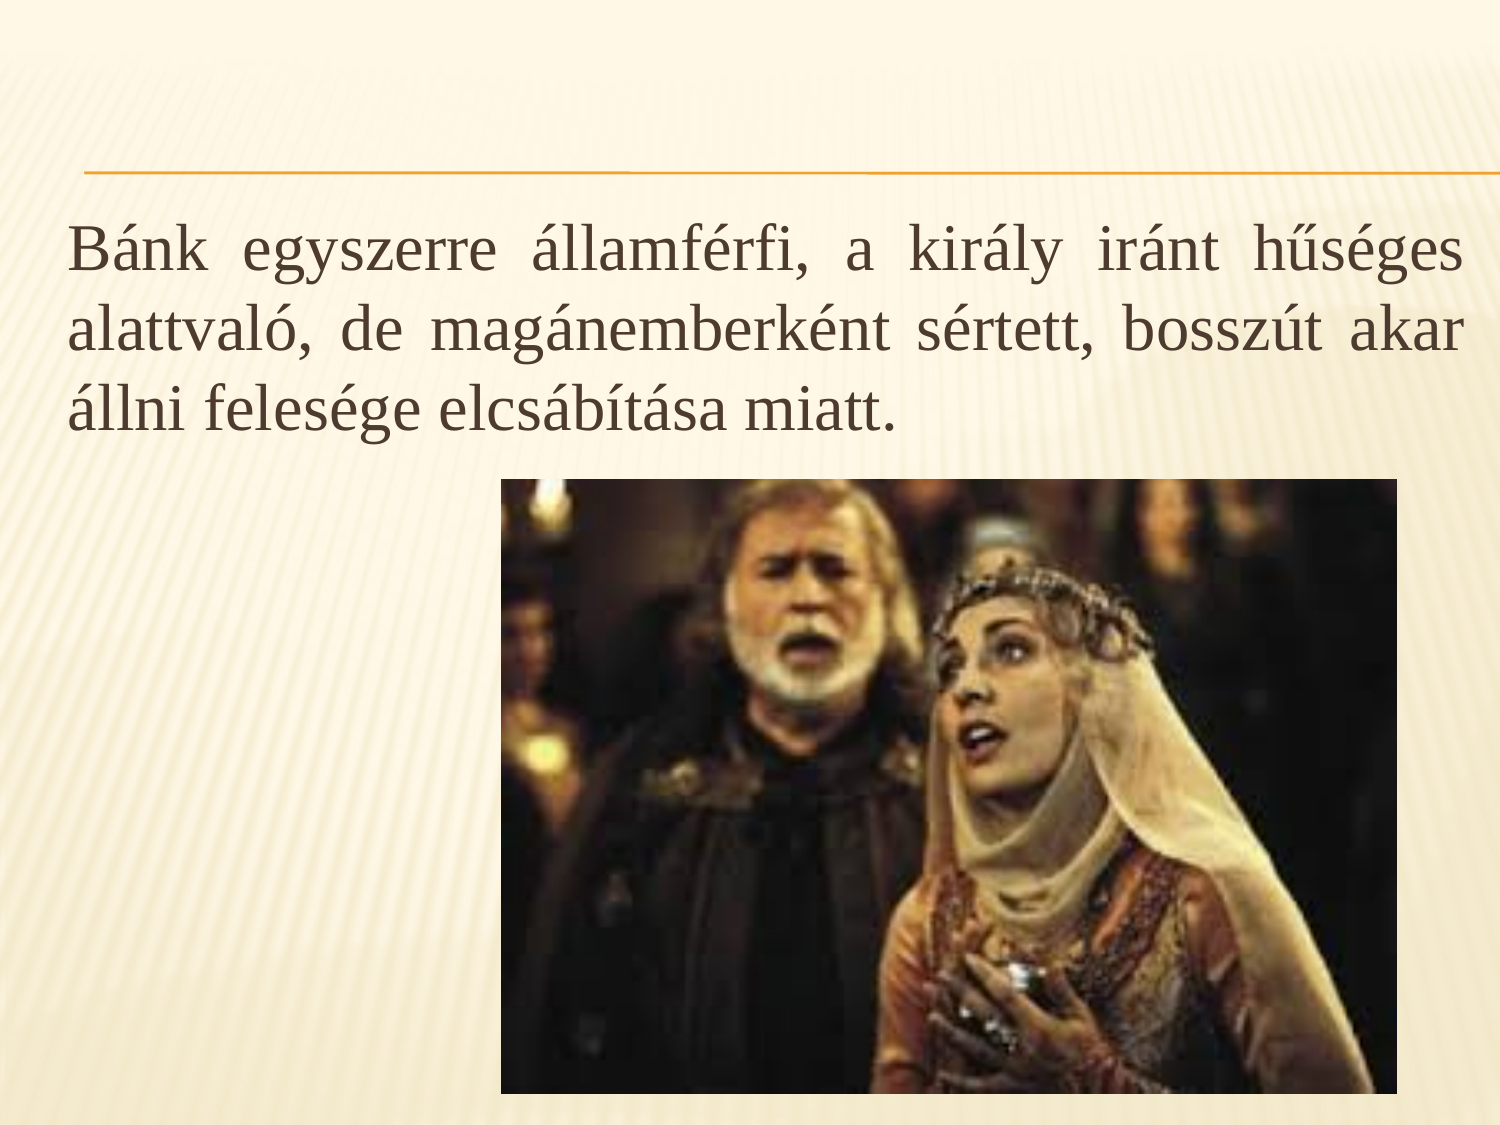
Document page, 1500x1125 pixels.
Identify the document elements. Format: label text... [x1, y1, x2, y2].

list Bánk egyszerre államférfi, a király iránt hűséges alattvaló, de magánemberként sértett, bosszút akar állni felesége elcsábítása miatt. [53, 196, 1483, 1094]
picture [501, 479, 1398, 1095]
